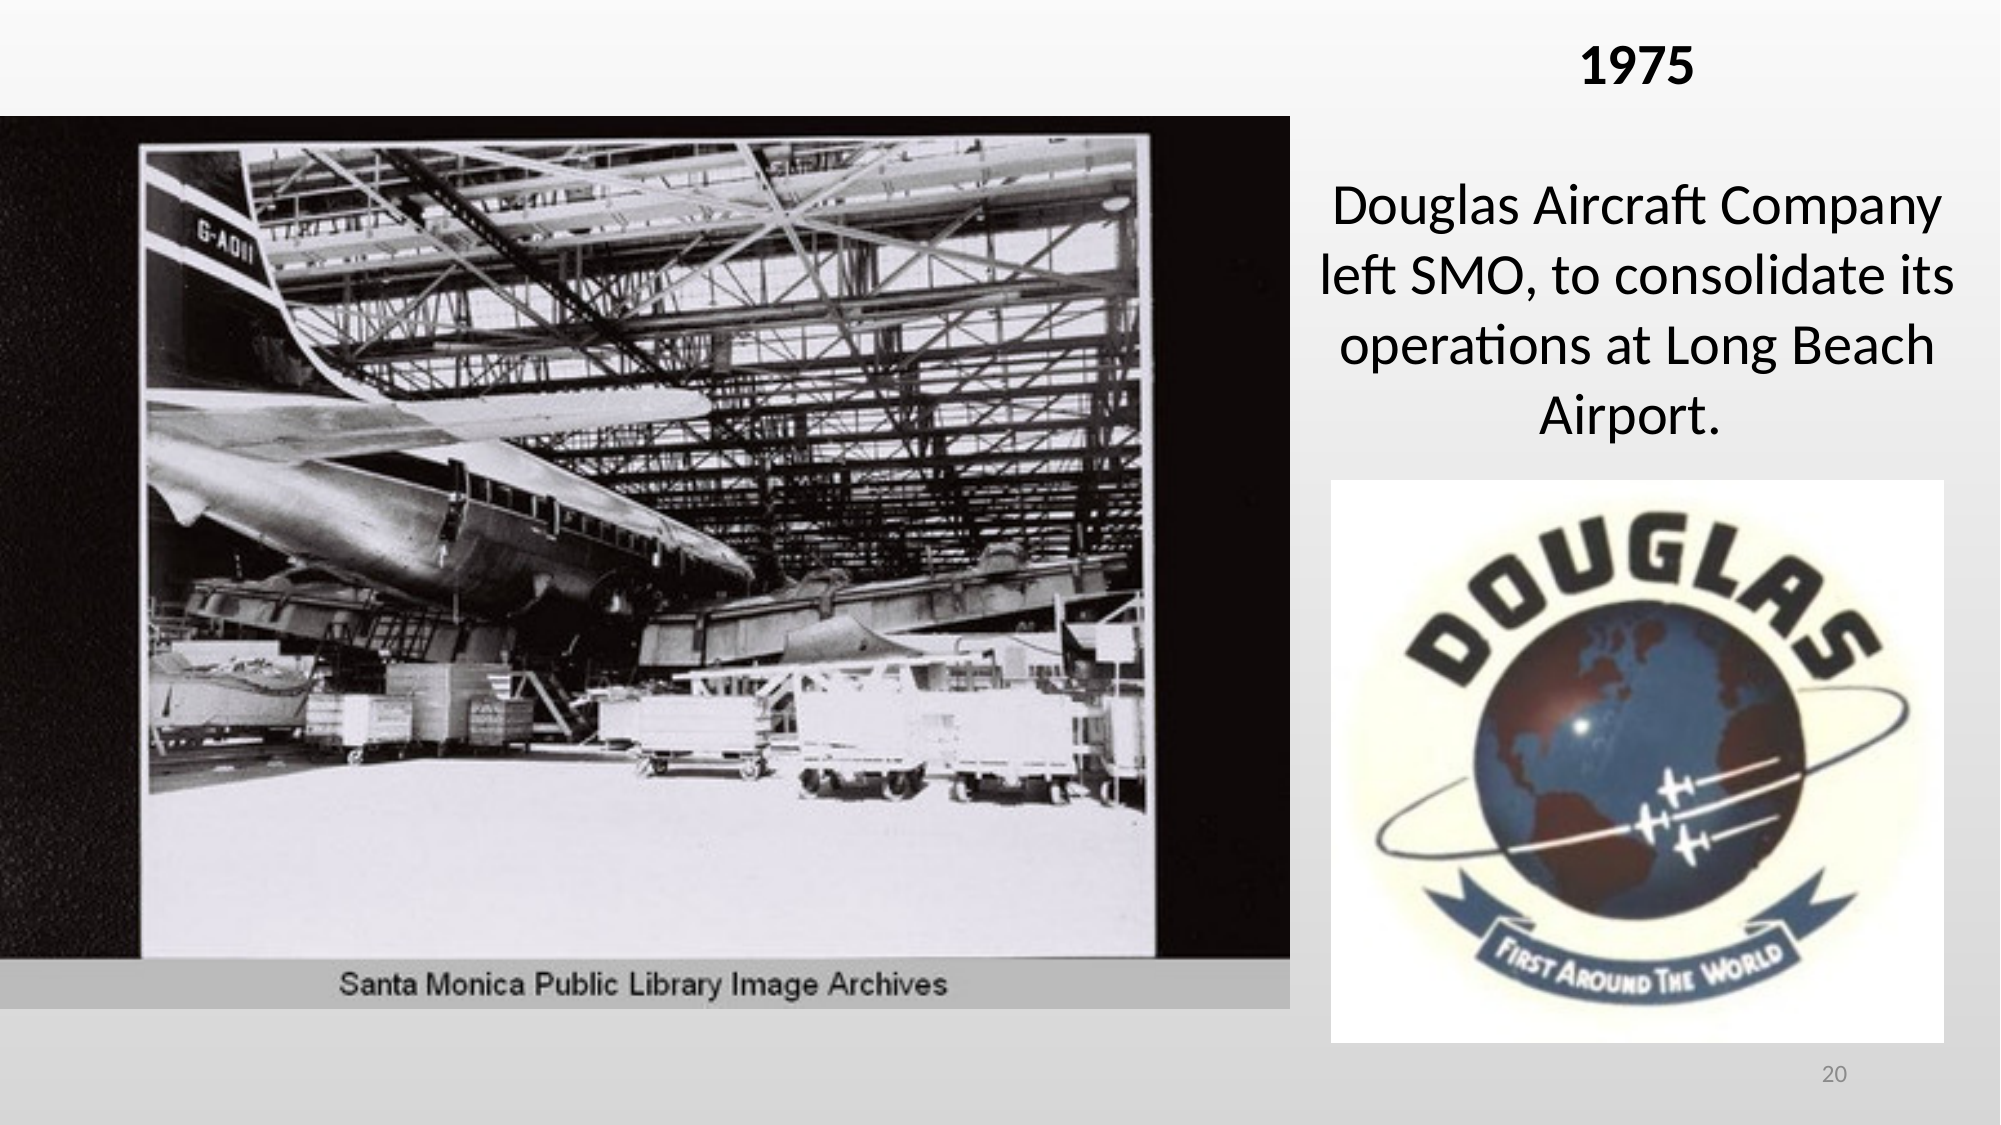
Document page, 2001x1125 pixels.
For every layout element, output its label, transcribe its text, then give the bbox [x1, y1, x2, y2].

picture [1331, 480, 1944, 1043]
text_box 1975 Douglas Aircraft Company left SMO, to consolidate its operations at Long Beach Airport. [1289, 18, 1986, 454]
picture [0, 116, 1290, 1009]
slide_number 20 [1412, 1043, 1863, 1103]
